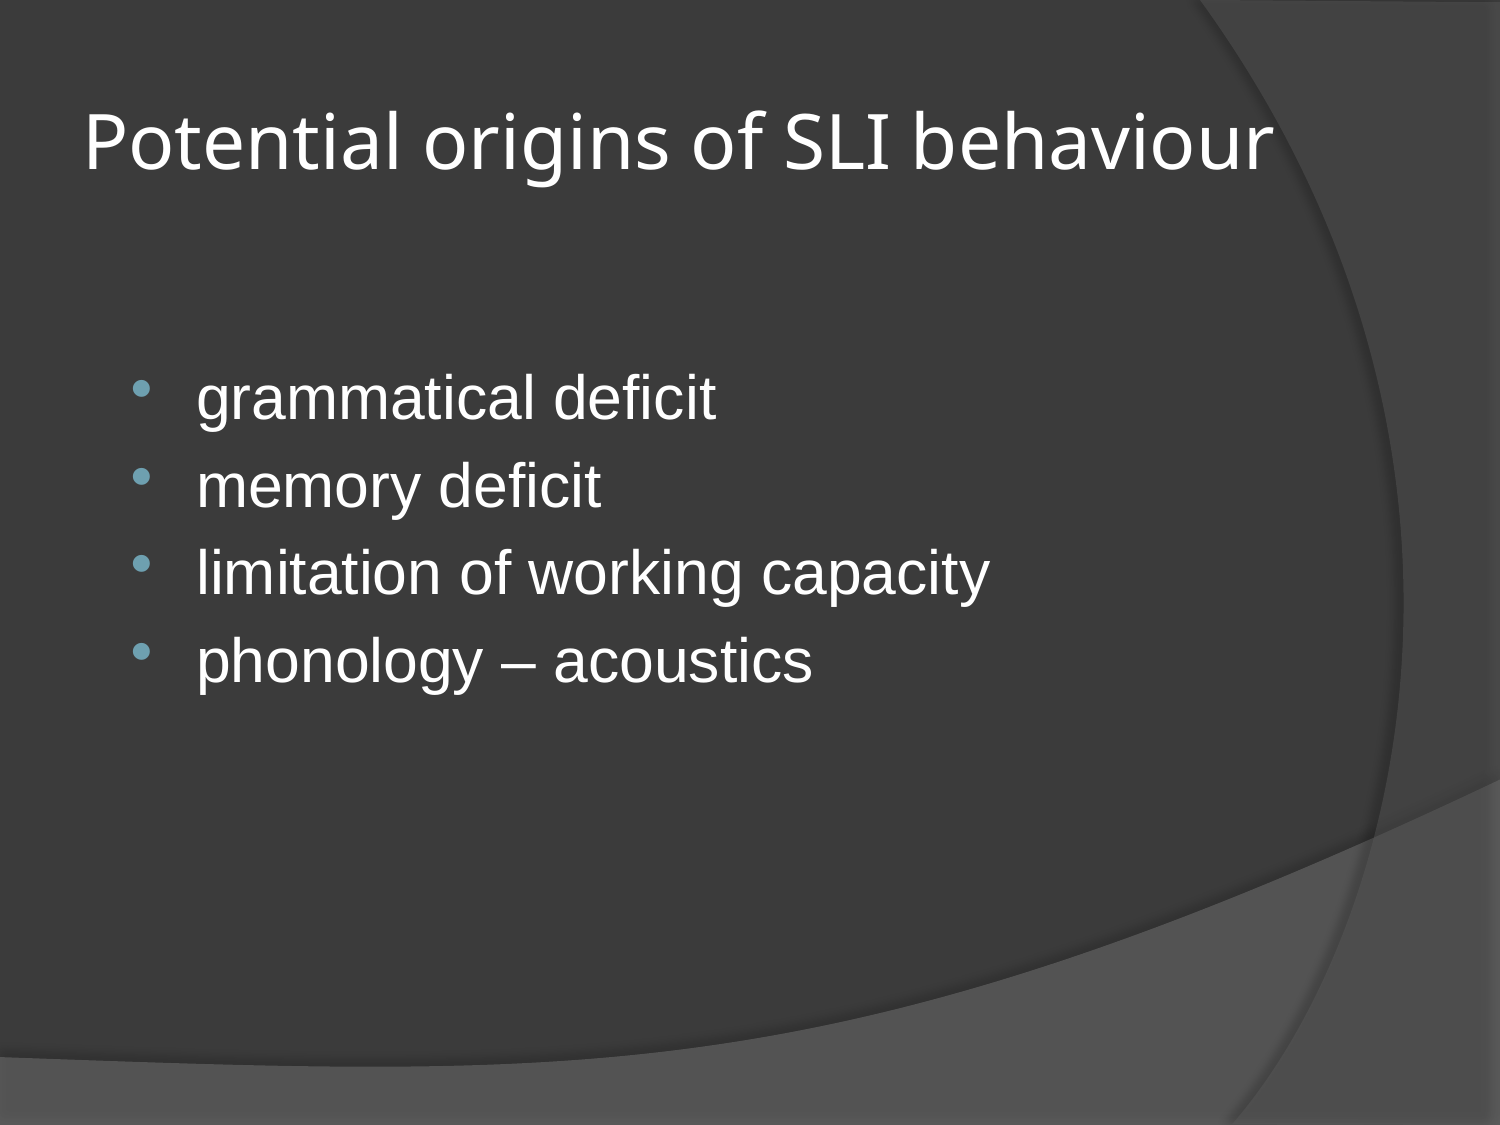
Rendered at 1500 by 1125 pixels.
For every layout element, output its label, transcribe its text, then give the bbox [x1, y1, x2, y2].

title Potential origins of SLI behaviour [75, 45, 1300, 233]
list grammatical deficit memory deficit limitation of working capacity phonology – acoustics [112, 350, 1388, 925]
